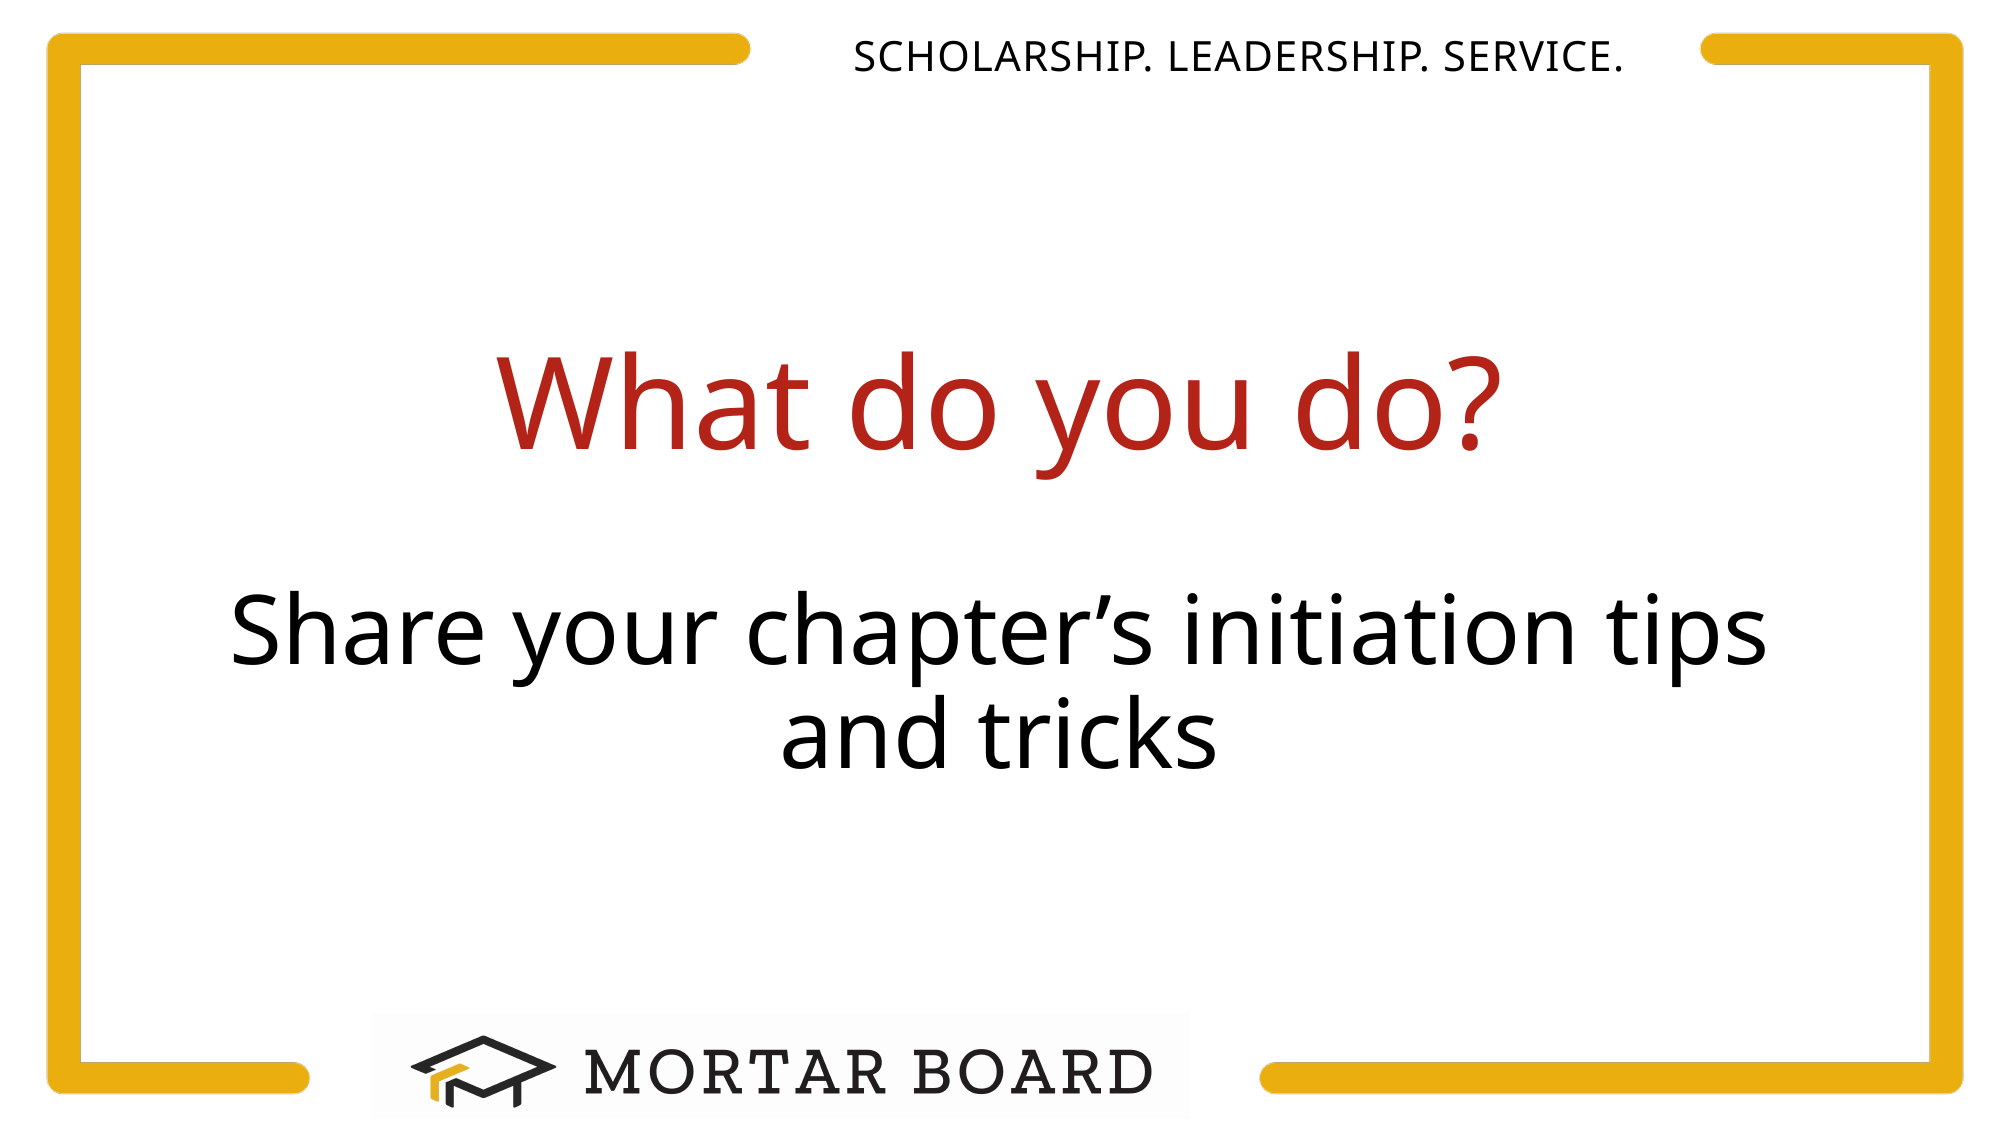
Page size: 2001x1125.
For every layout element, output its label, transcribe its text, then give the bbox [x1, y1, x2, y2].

picture [0, 0, 2001, 1119]
title What do you do? Share your chapter’s initiation tips and tricks [137, 328, 1863, 797]
